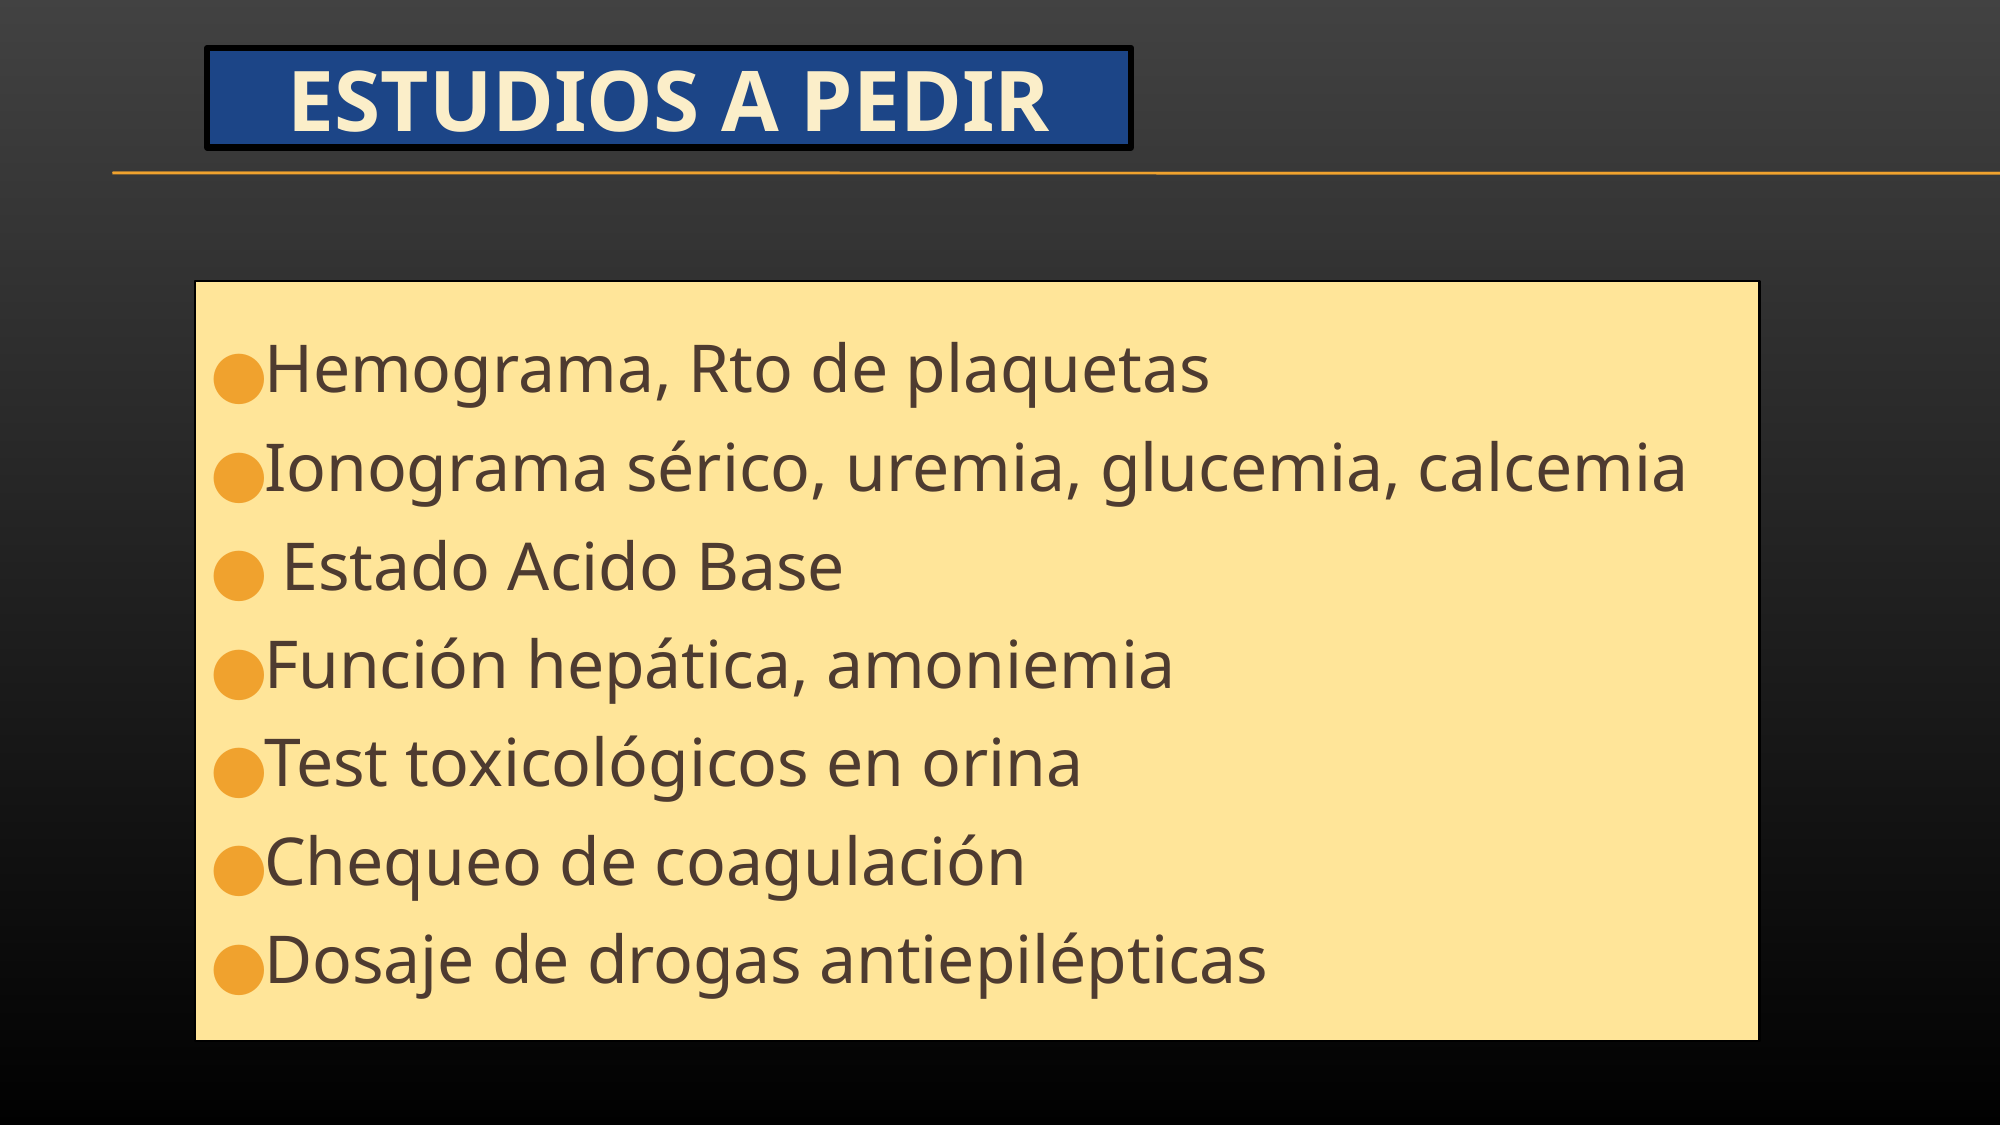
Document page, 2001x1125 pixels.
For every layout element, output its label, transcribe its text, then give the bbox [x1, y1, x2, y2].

title ESTUDIOS A PEDIR [207, 48, 1132, 148]
list Hemograma, Rto de plaquetas Ionograma sérico, uremia, glucemia, calcemia Estado Acido Base Función hepática, amoniemia Test toxicológicos en orina Chequeo de coagulación Dosaje de drogas antiepilépticas [195, 280, 1760, 1042]
